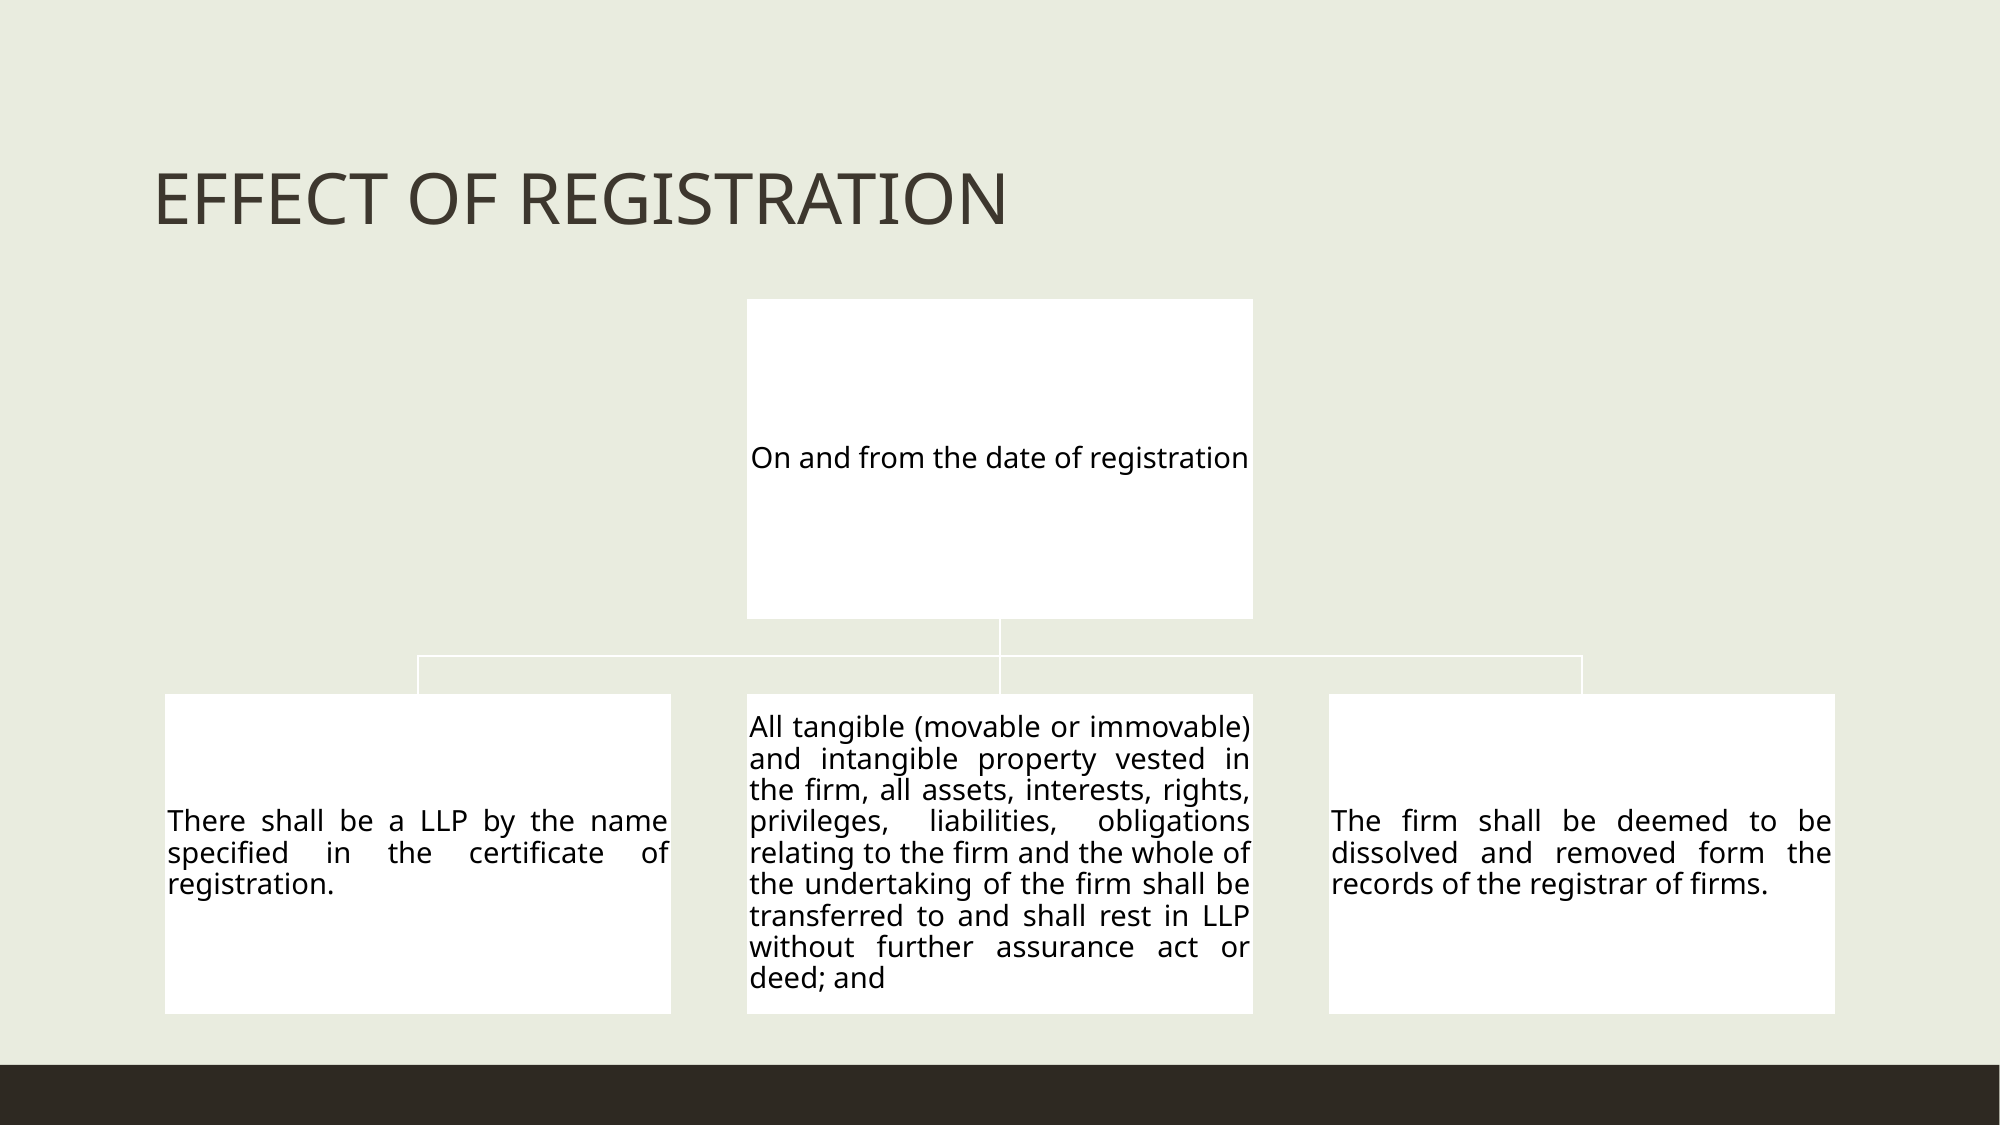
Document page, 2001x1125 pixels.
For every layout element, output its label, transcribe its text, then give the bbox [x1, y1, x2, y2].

title EFFECT OF REGISTRATION [137, 59, 1863, 248]
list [137, 299, 1863, 1014]
